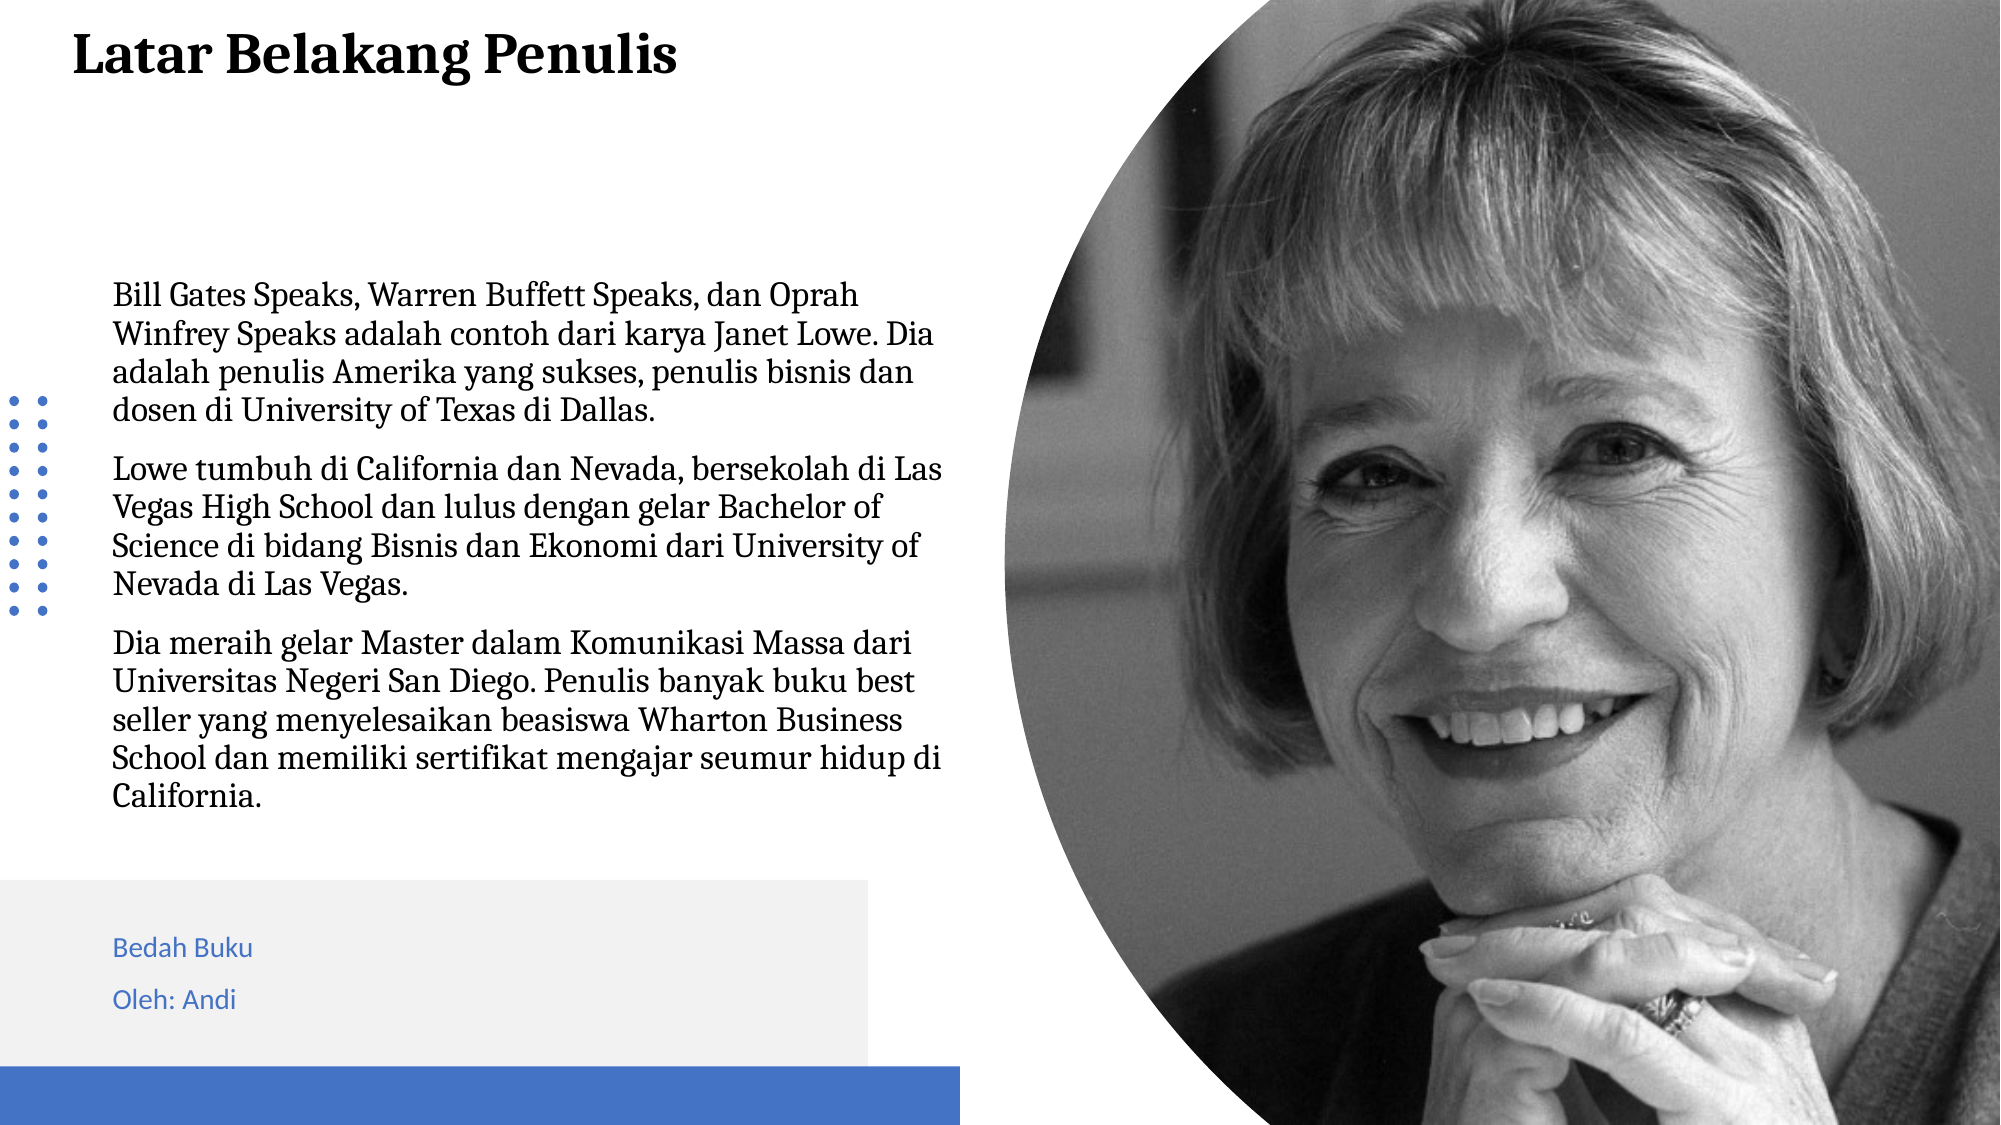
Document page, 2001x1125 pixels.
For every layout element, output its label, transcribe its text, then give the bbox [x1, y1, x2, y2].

text_box [0, 1065, 961, 1125]
title Latar Belakang Penulis [57, 12, 816, 95]
text_box Bill Gates Speaks, Warren Buffett Speaks, dan Oprah Winfrey Speaks adalah contoh dari karya Janet Lowe. Dia adalah penulis Amerika yang sukses, penulis bisnis dan dosen di University of Texas di Dallas. Lowe tumbuh di California dan Nevada, bersekolah di Las Vegas High School dan lulus dengan gelar Bachelor of Science di bidang Bisnis dan Ekonomi dari University of Nevada di Las Vegas. Dia meraih gelar Master dalam Komunikasi Massa dari Universitas Negeri San Diego. Penulis banyak buku best seller yang menyelesaikan beasiswa Wharton Business School dan memiliki sertifikat mengajar seumur hidup di California. [97, 210, 979, 882]
text_box [0, 879, 869, 1065]
picture [1004, 0, 2000, 1125]
text_box [0, 0, 1004, 1125]
subtitle Bedah Buku Oleh: Andi [97, 908, 816, 1040]
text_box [9, 395, 48, 616]
